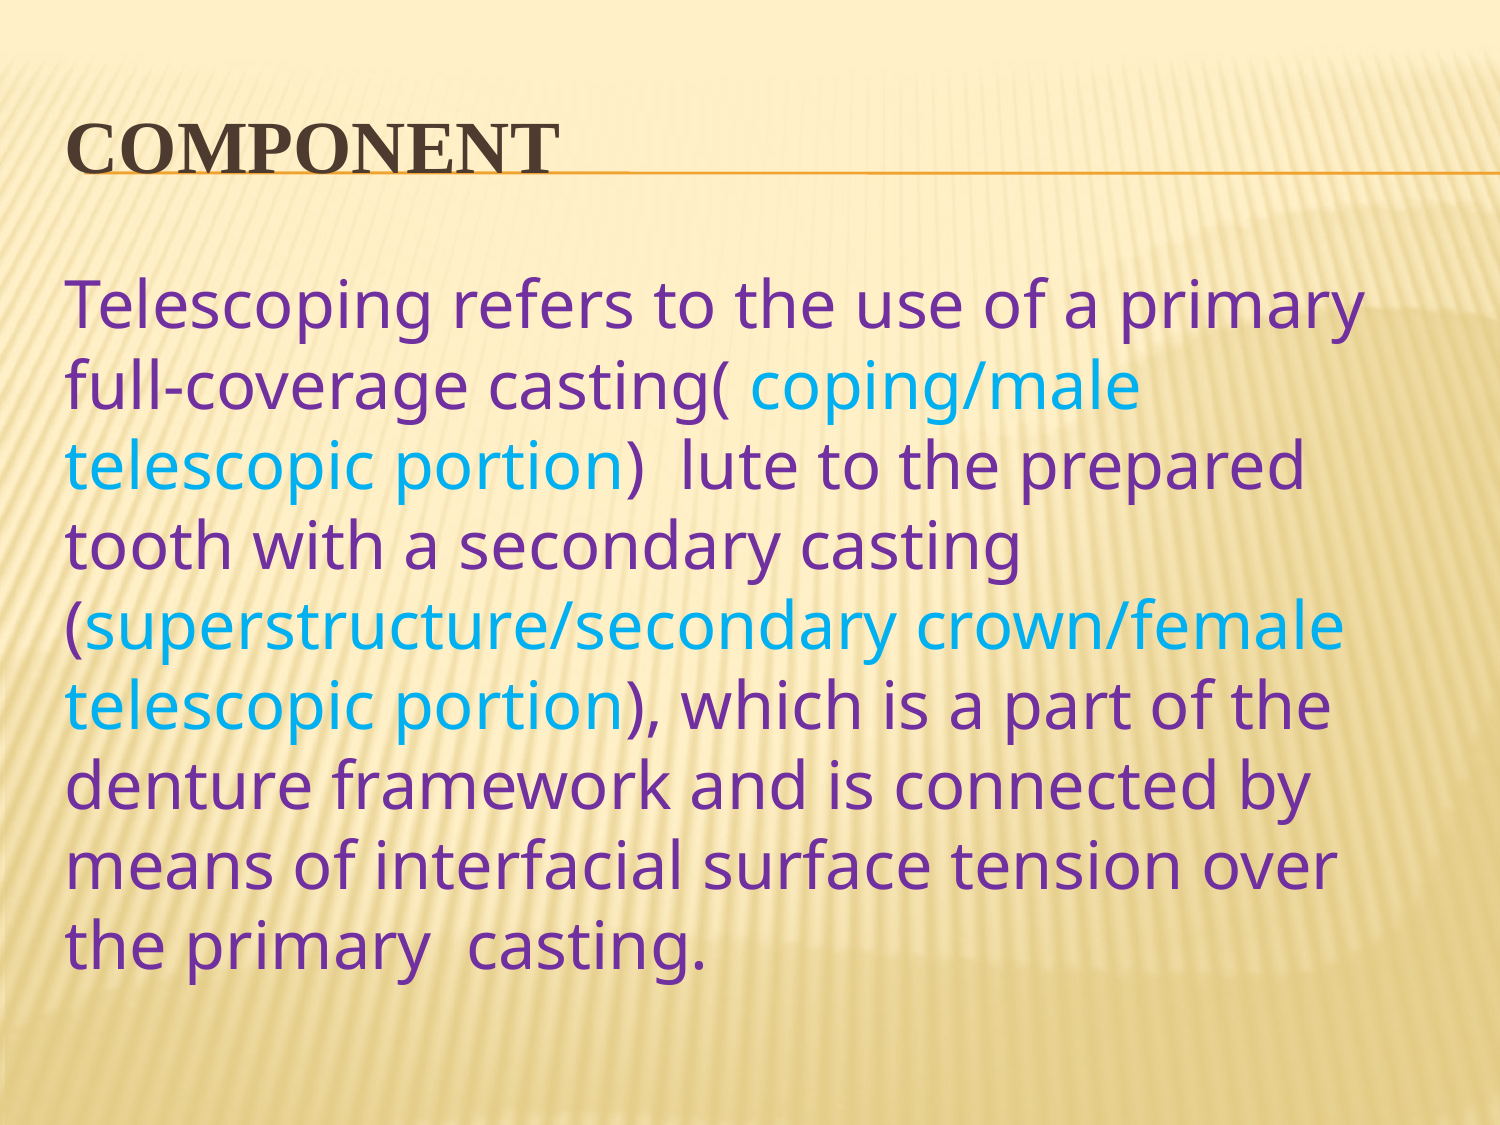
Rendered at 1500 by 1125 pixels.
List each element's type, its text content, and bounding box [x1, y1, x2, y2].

title component [50, 75, 1475, 213]
list Telescoping refers to the use of a primary full-coverage casting( coping/male telescopic portion) lute to the prepared tooth with a secondary casting (superstructure/secondary crown/female telescopic portion), which is a part of the denture framework and is connected by means of interfacial surface tension over the primary casting. [50, 254, 1475, 998]
